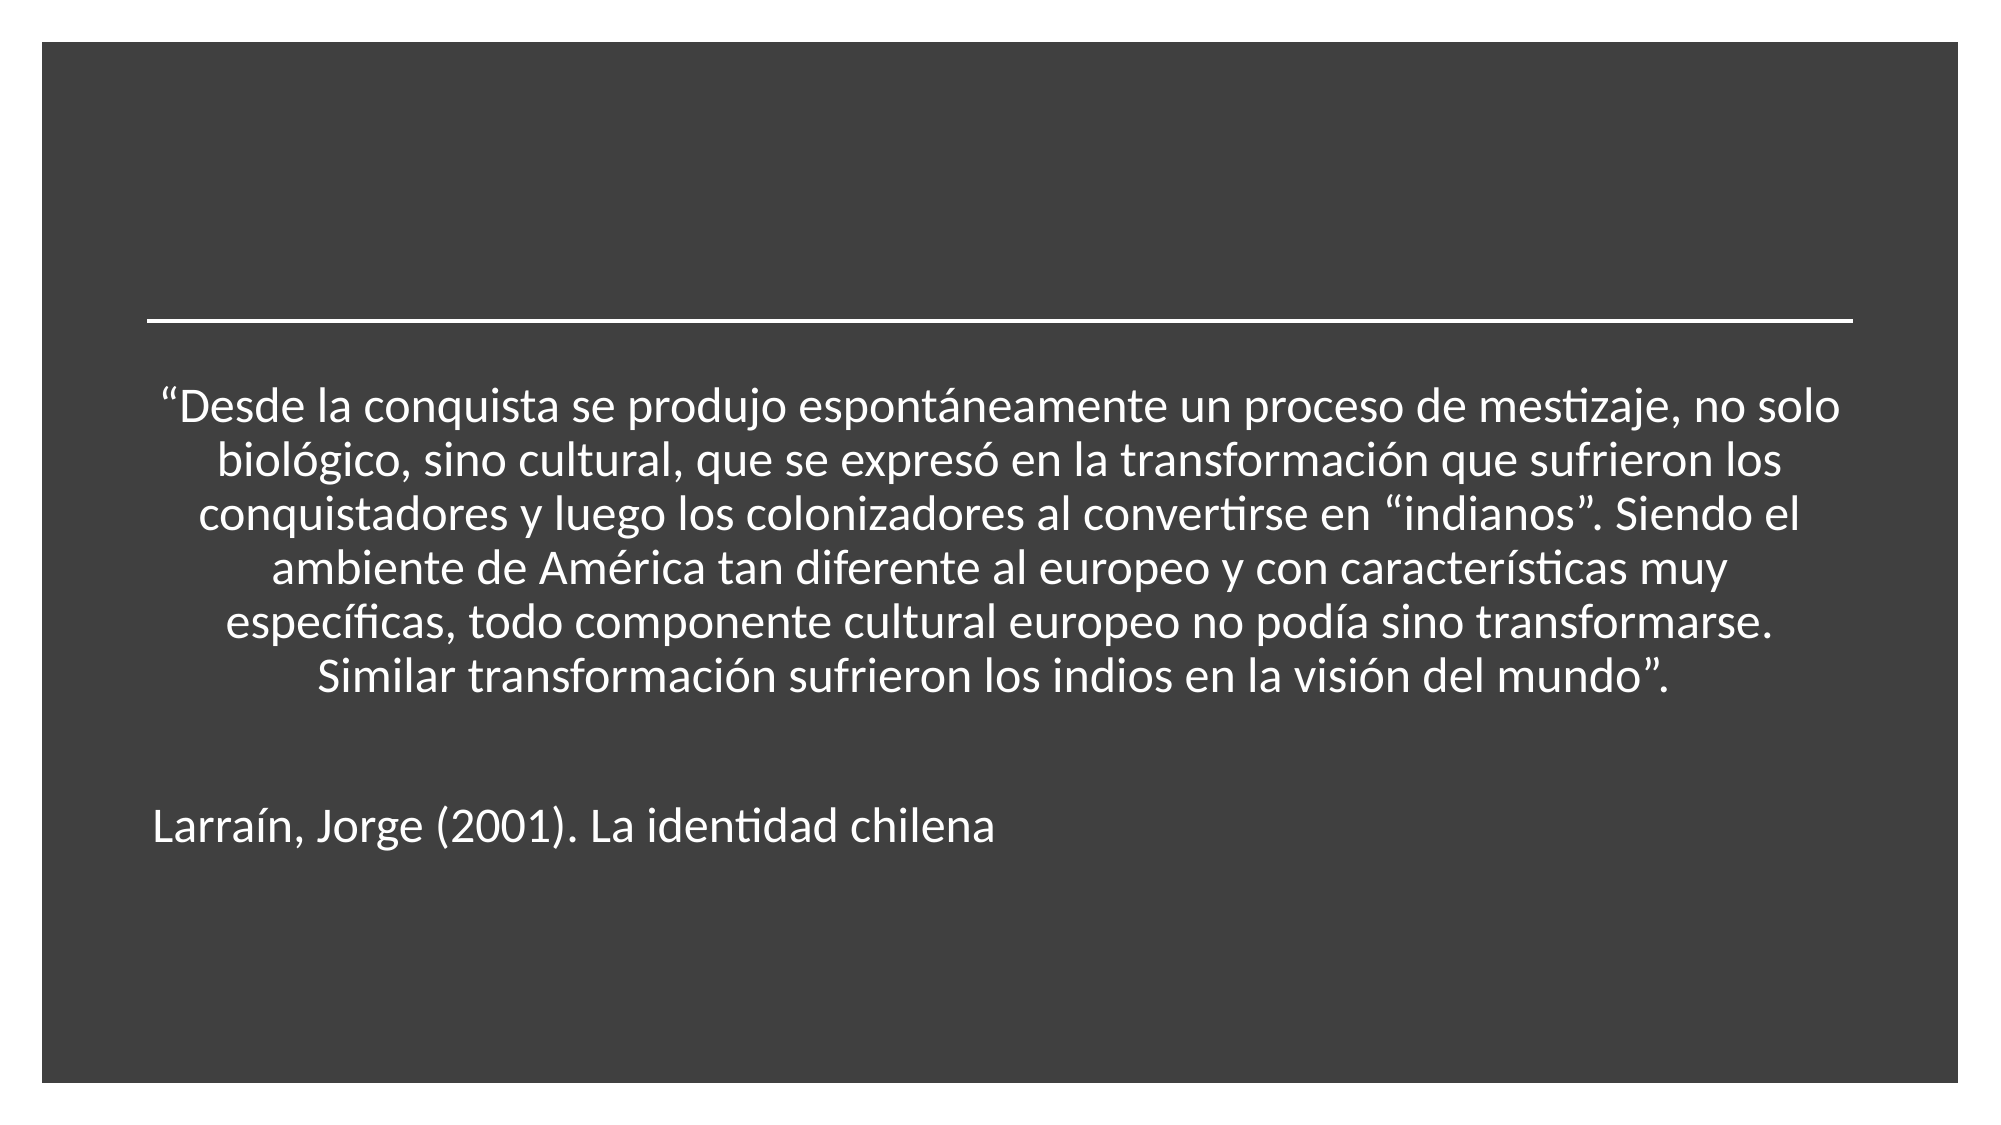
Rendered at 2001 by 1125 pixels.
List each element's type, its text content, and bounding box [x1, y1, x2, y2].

list “Desde la conquista se produjo espontáneamente un proceso de mestizaje, no solo biológico, sino cultural, que se expresó en la transformación que sufrieron los conquistadores y luego los colonizadores al convertirse en “indianos”. Siendo el ambiente de América tan diferente al europeo y con características muy específicas, todo componente cultural europeo no podía sino transformarse. Similar transformación sufrieron los indios en la visión del mundo”. Larraín, Jorge (2001). La identidad chilena [137, 372, 1863, 973]
text_box [52, 51, 1948, 1073]
